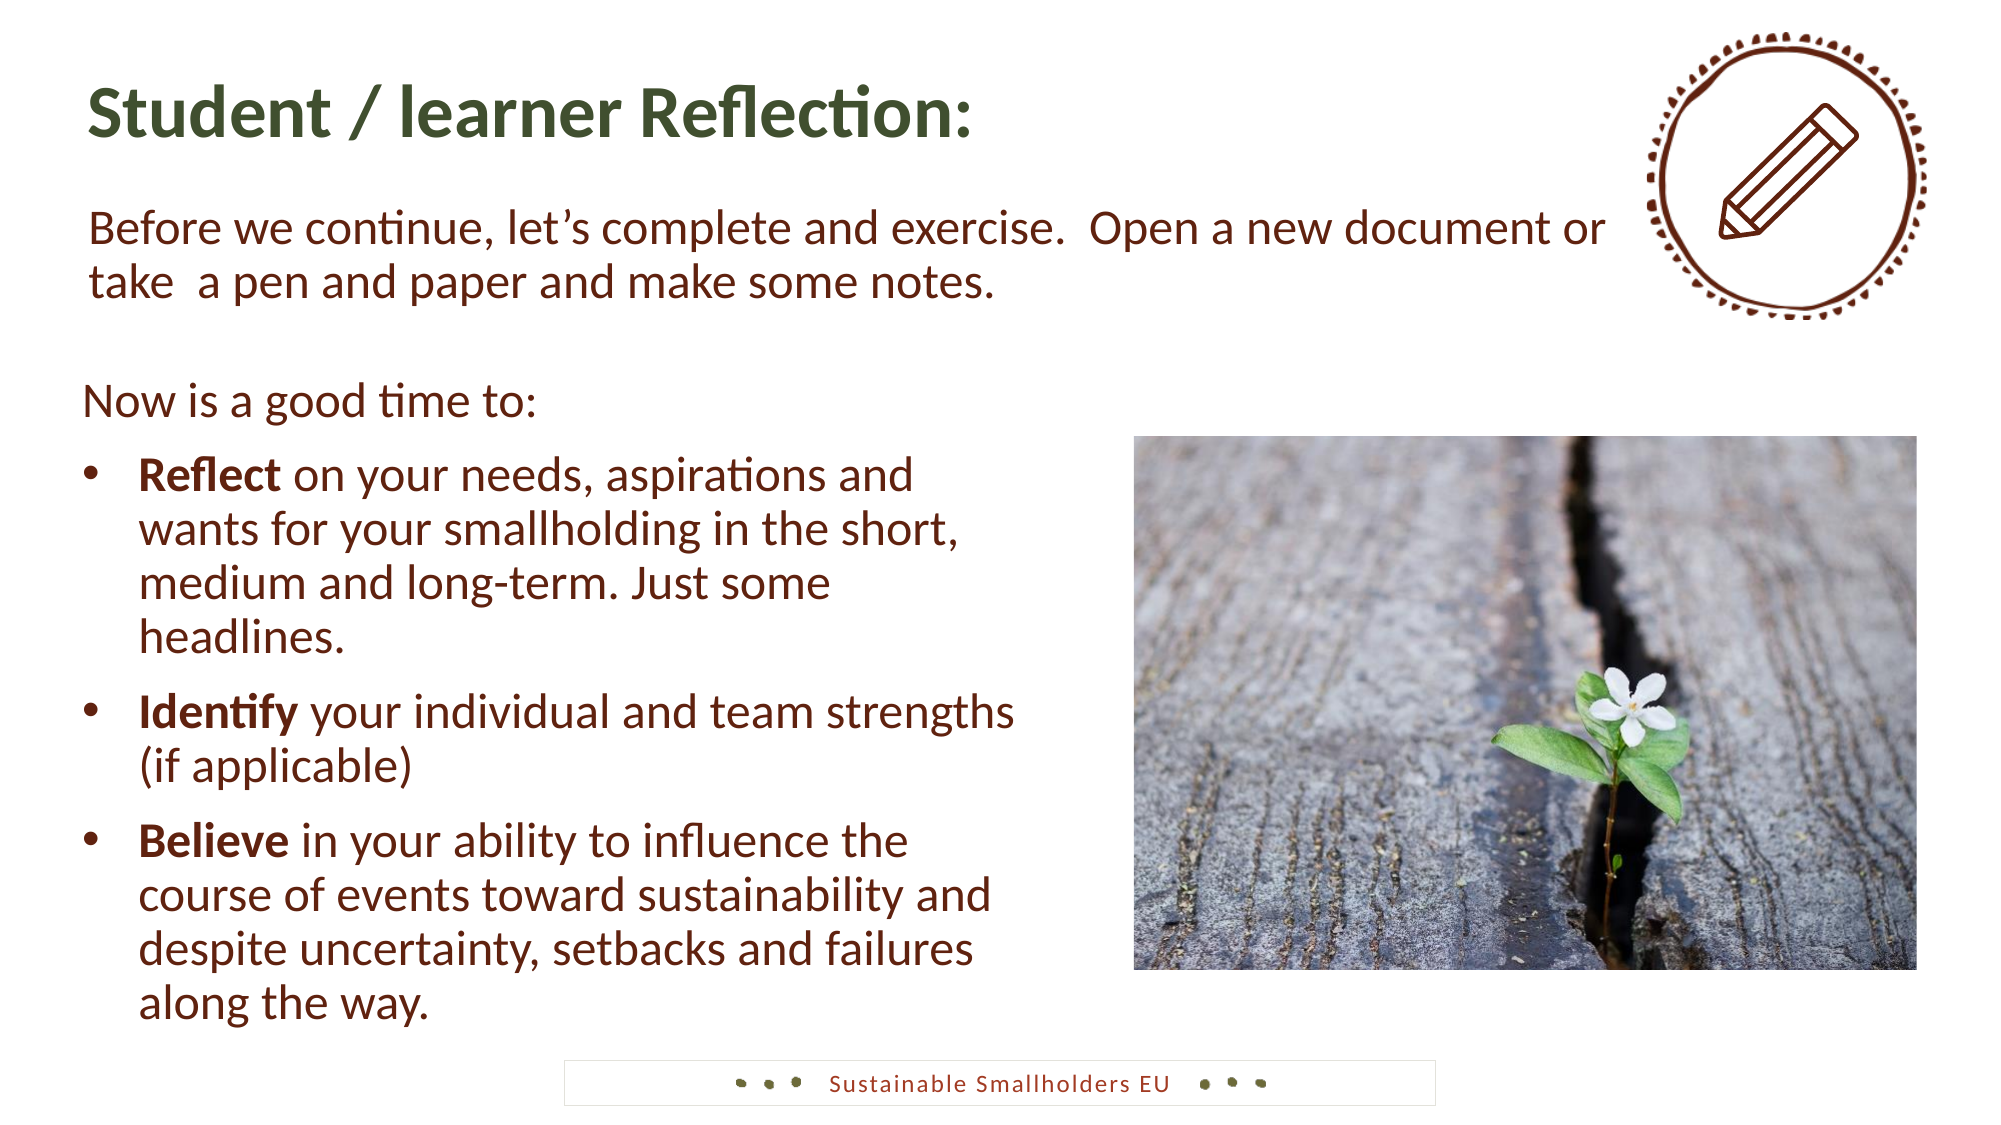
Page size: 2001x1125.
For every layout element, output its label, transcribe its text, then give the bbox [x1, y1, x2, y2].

picture [732, 1046, 805, 1120]
list Student / learner Reflection: [72, 13, 1893, 213]
list Before we continue, let’s complete and exercise. Open a new document or take a pen and paper and make some notes. [73, 213, 1643, 398]
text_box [1720, 105, 1857, 238]
list Now is a good time to: Reflect on your needs, aspirations and wants for your smallholding in the short, medium and long-term. Just some headlines. Identify your individual and team strengths (if applicable) Believe in your ability to influence the course of events toward sustainability and despite uncertainty, setbacks and failures along the way. [67, 366, 1055, 900]
picture [1196, 1047, 1270, 1120]
picture [1133, 436, 1917, 970]
